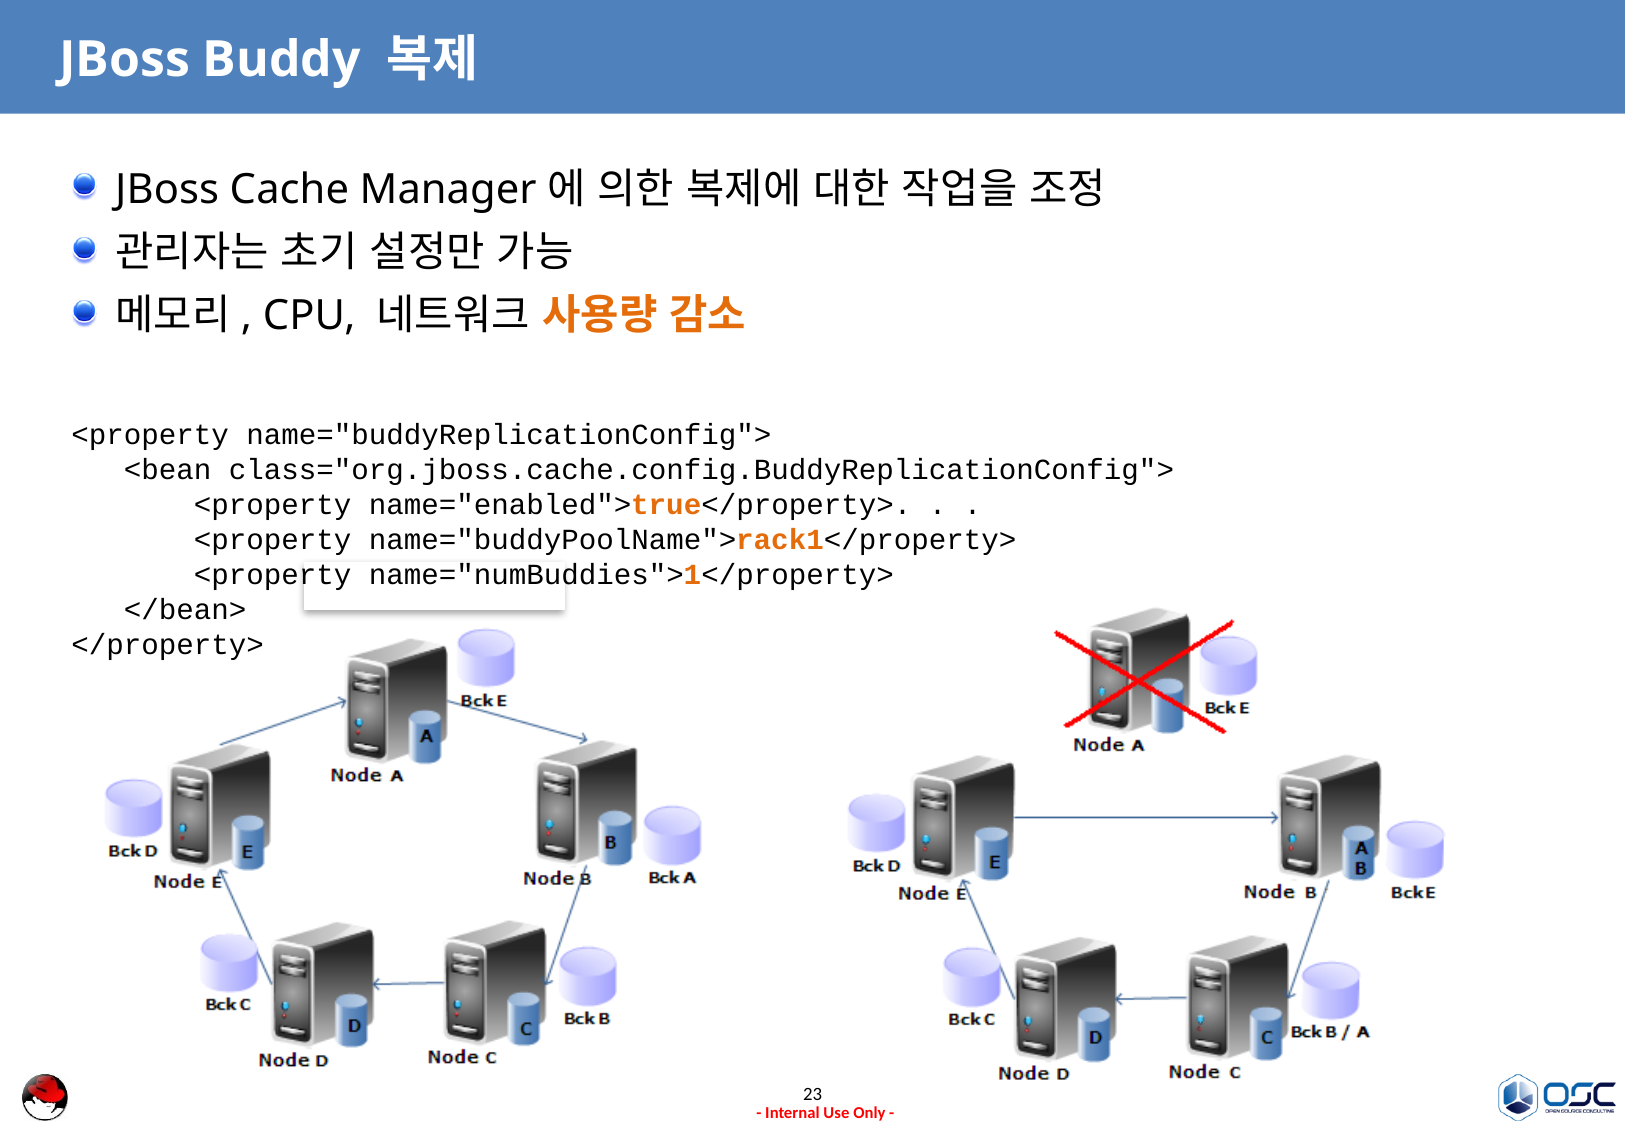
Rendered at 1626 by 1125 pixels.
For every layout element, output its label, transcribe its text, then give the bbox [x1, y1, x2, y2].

text_box <property name="buddyReplicationConfig"> <bean class="org.jboss.cache.config.BuddyReplicationConfig"> <property name="enabled">true</property>. . . <property name="buddyPoolName">rack1</property> <property name="numBuddies">1</property> </bean> </property> [56, 407, 1549, 668]
picture [71, 171, 97, 201]
picture [91, 577, 722, 1076]
title JBoss Buddy 복제 [44, 0, 1570, 114]
picture [812, 589, 1469, 1083]
picture [71, 235, 97, 265]
picture [71, 298, 97, 328]
picture [21, 1073, 68, 1121]
picture [1497, 1073, 1616, 1121]
text_box JBoss Cache Manager에 의한 복제에 대한 작업을 조정 관리자는 초기 설정만 가능 메모리, CPU, 네트워크 사용량 감소 [56, 149, 1549, 346]
